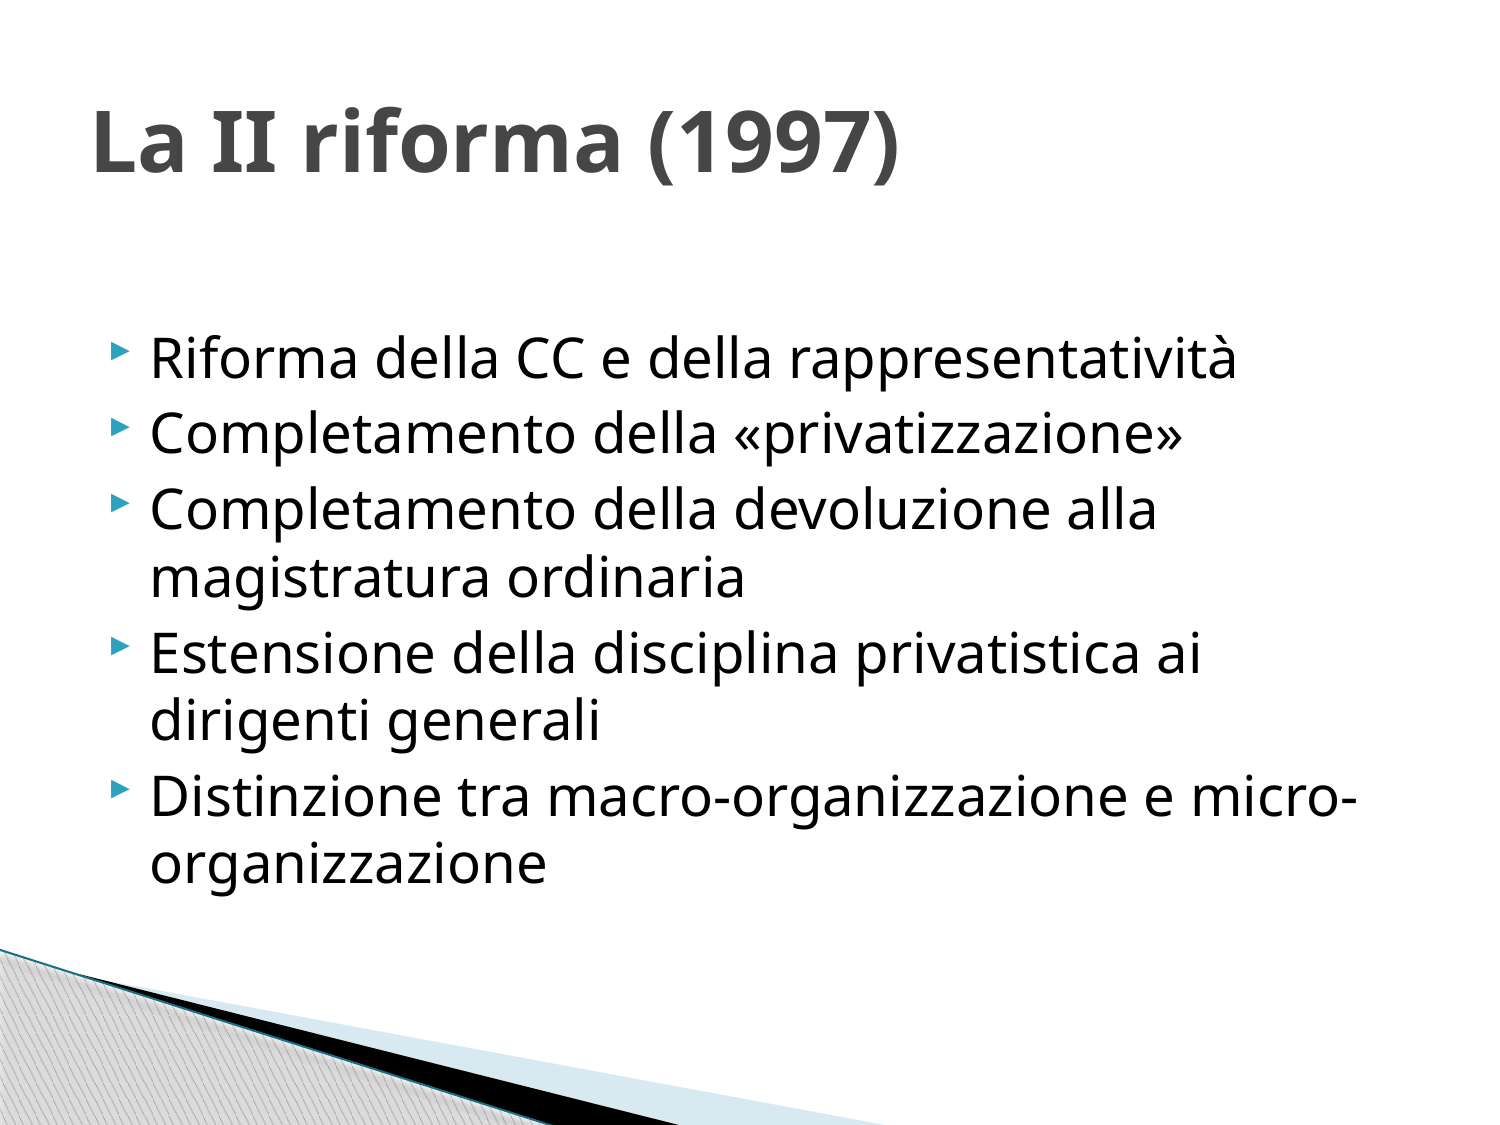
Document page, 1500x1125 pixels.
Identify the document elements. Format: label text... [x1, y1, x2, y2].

list Riforma della CC e della rappresentatività Completamento della «privatizzazione» Completamento della devoluzione alla magistratura ordinaria Estensione della disciplina privatistica ai dirigenti generali Distinzione tra macro-organizzazione e micro-organizzazione [75, 314, 1426, 977]
title La II riforma (1997) [75, 45, 1425, 233]
